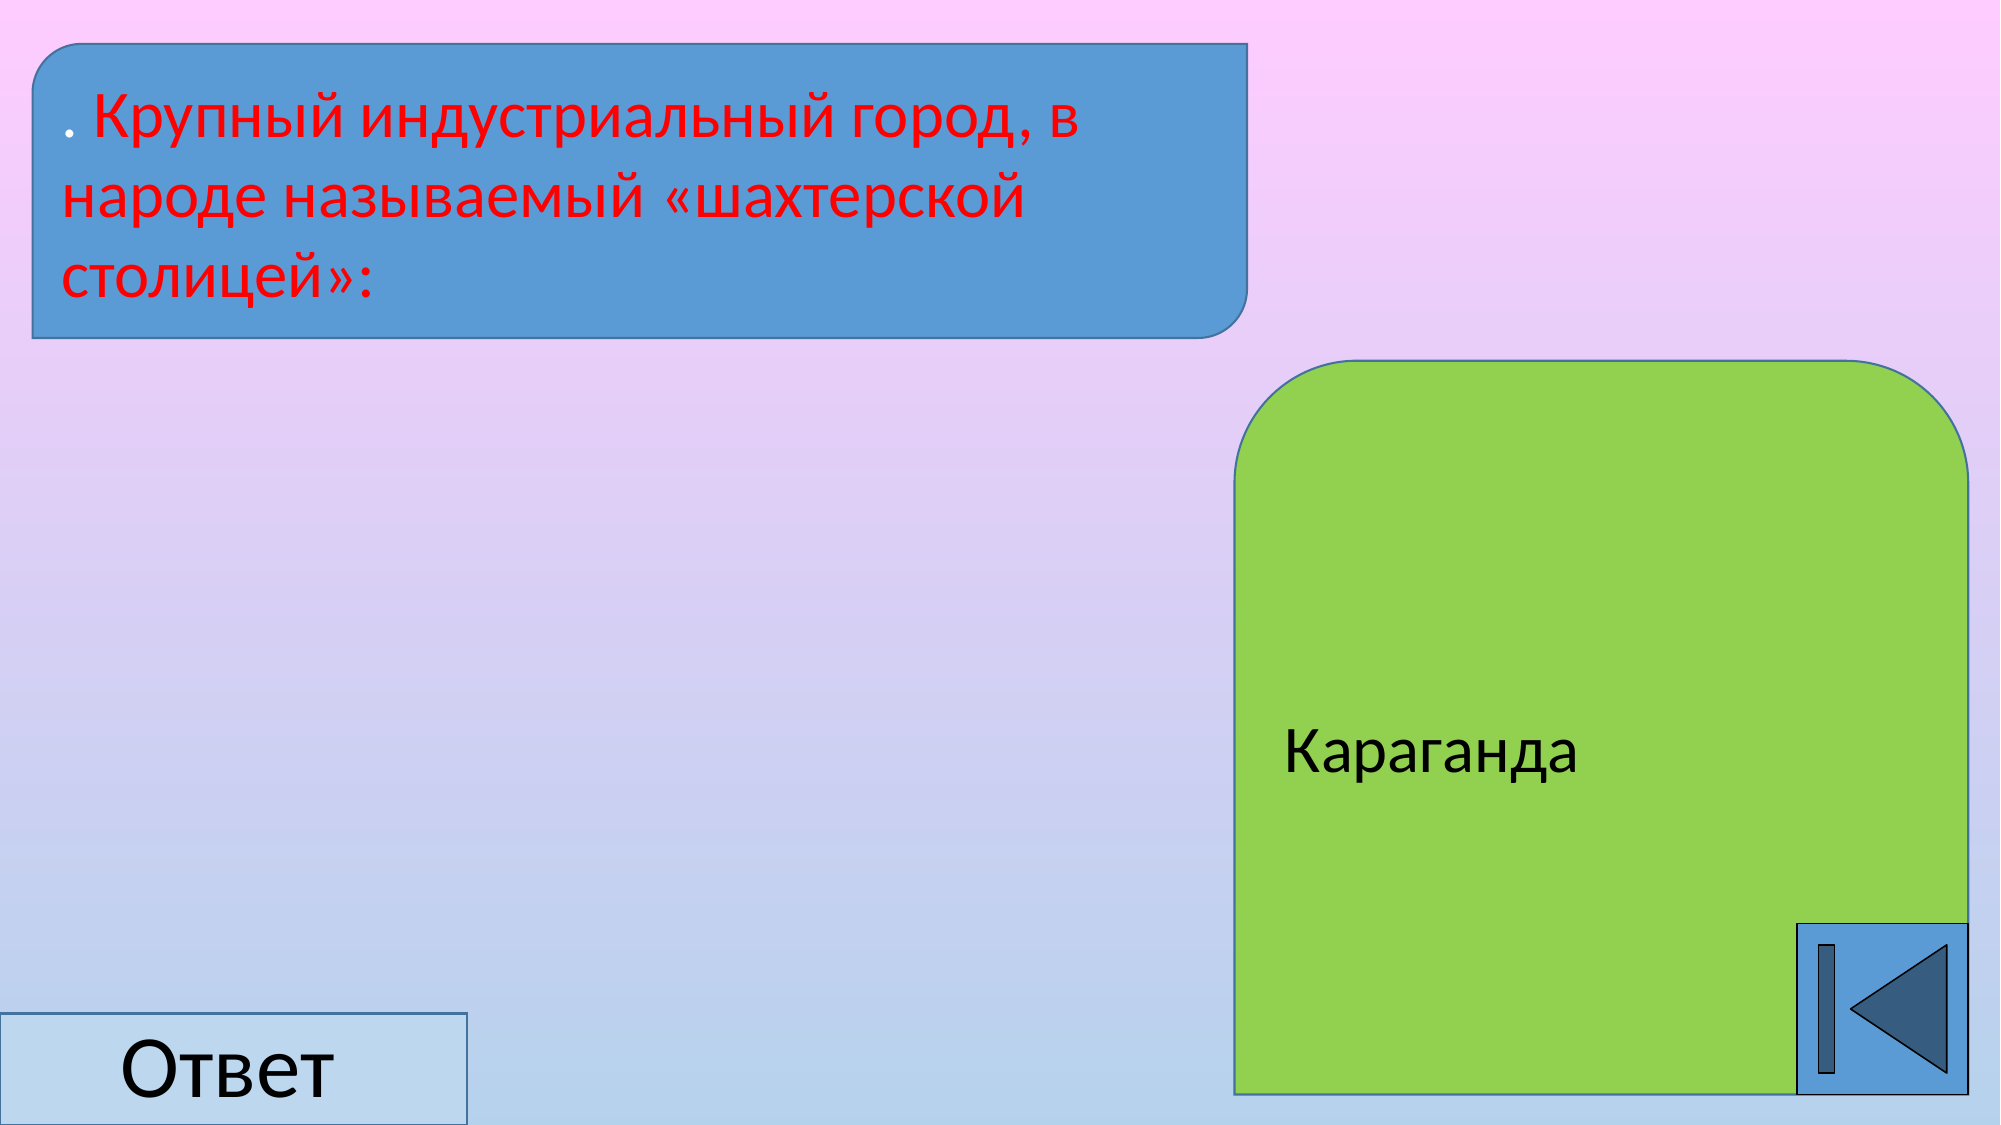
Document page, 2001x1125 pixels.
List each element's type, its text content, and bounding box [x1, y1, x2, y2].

text_box [1797, 923, 1969, 1095]
text_box . Крупный индустриальный город, в народе называемый «шахтерской столицей»: [31, 42, 1249, 340]
list Ответ [0, 1012, 468, 1125]
text_box Караганда [1233, 359, 1970, 1096]
